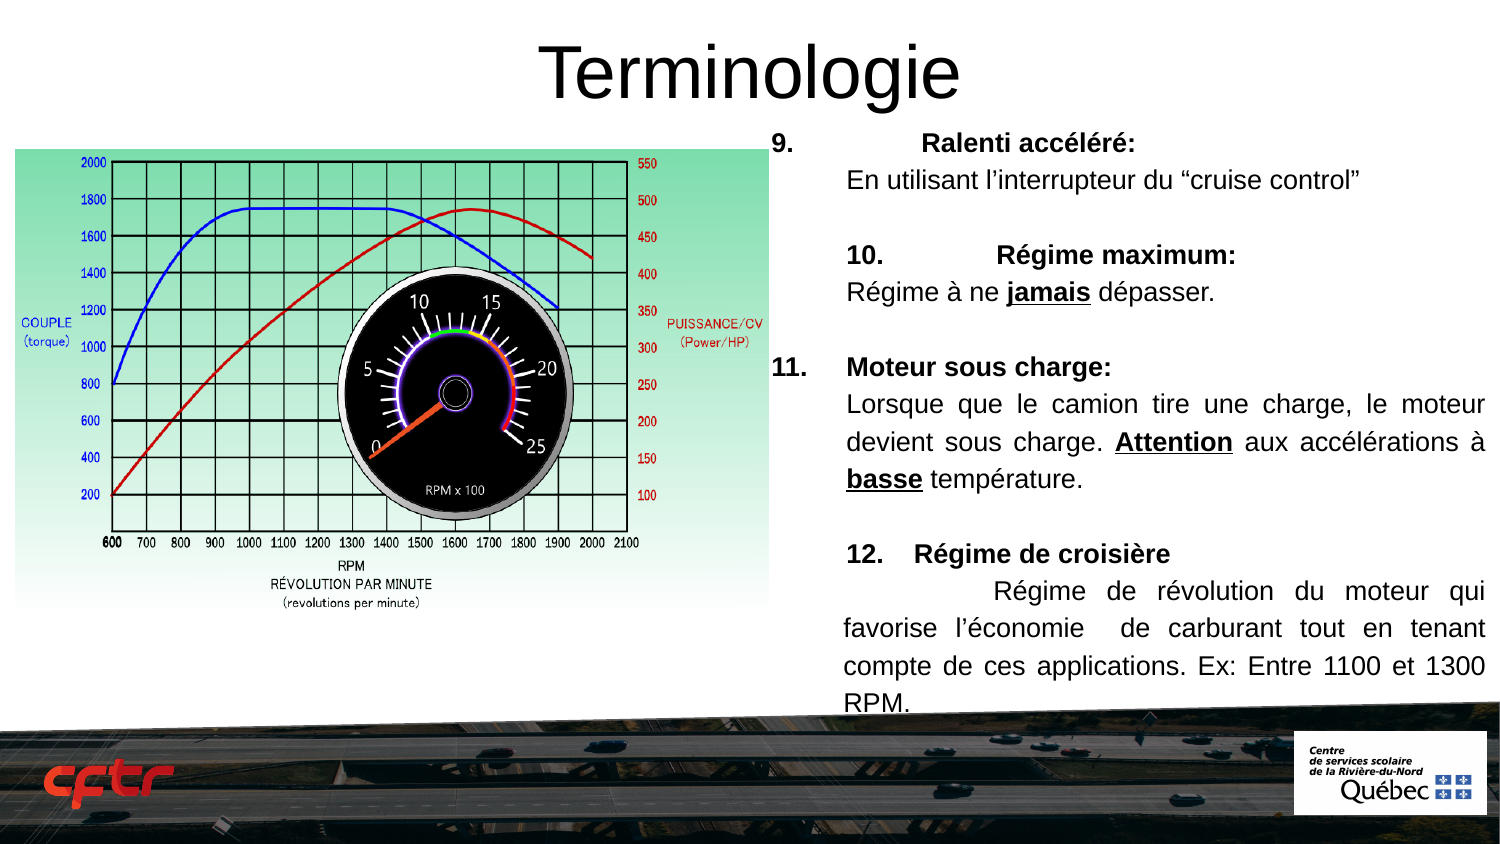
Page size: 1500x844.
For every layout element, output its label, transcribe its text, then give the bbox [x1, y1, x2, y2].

text_box 9. Ralenti accéléré: En utilisant l’interrupteur du “cruise control” 10. Régime maximum: Régime à ne jamais dépasser. 11. Moteur sous charge: Lorsque que le camion tire une charge, le moteur devient sous charge. Attention aux accélérations à basse température. 12. Régime de croisière Régime de révolution du moteur qui favorise l’économie de carburant tout en tenant compte de ces applications. Ex: Entre 1100 et 1300 RPM. [681, 105, 1500, 704]
title Terminologie [491, 14, 1009, 122]
picture [14, 149, 769, 614]
picture [0, 704, 1499, 844]
